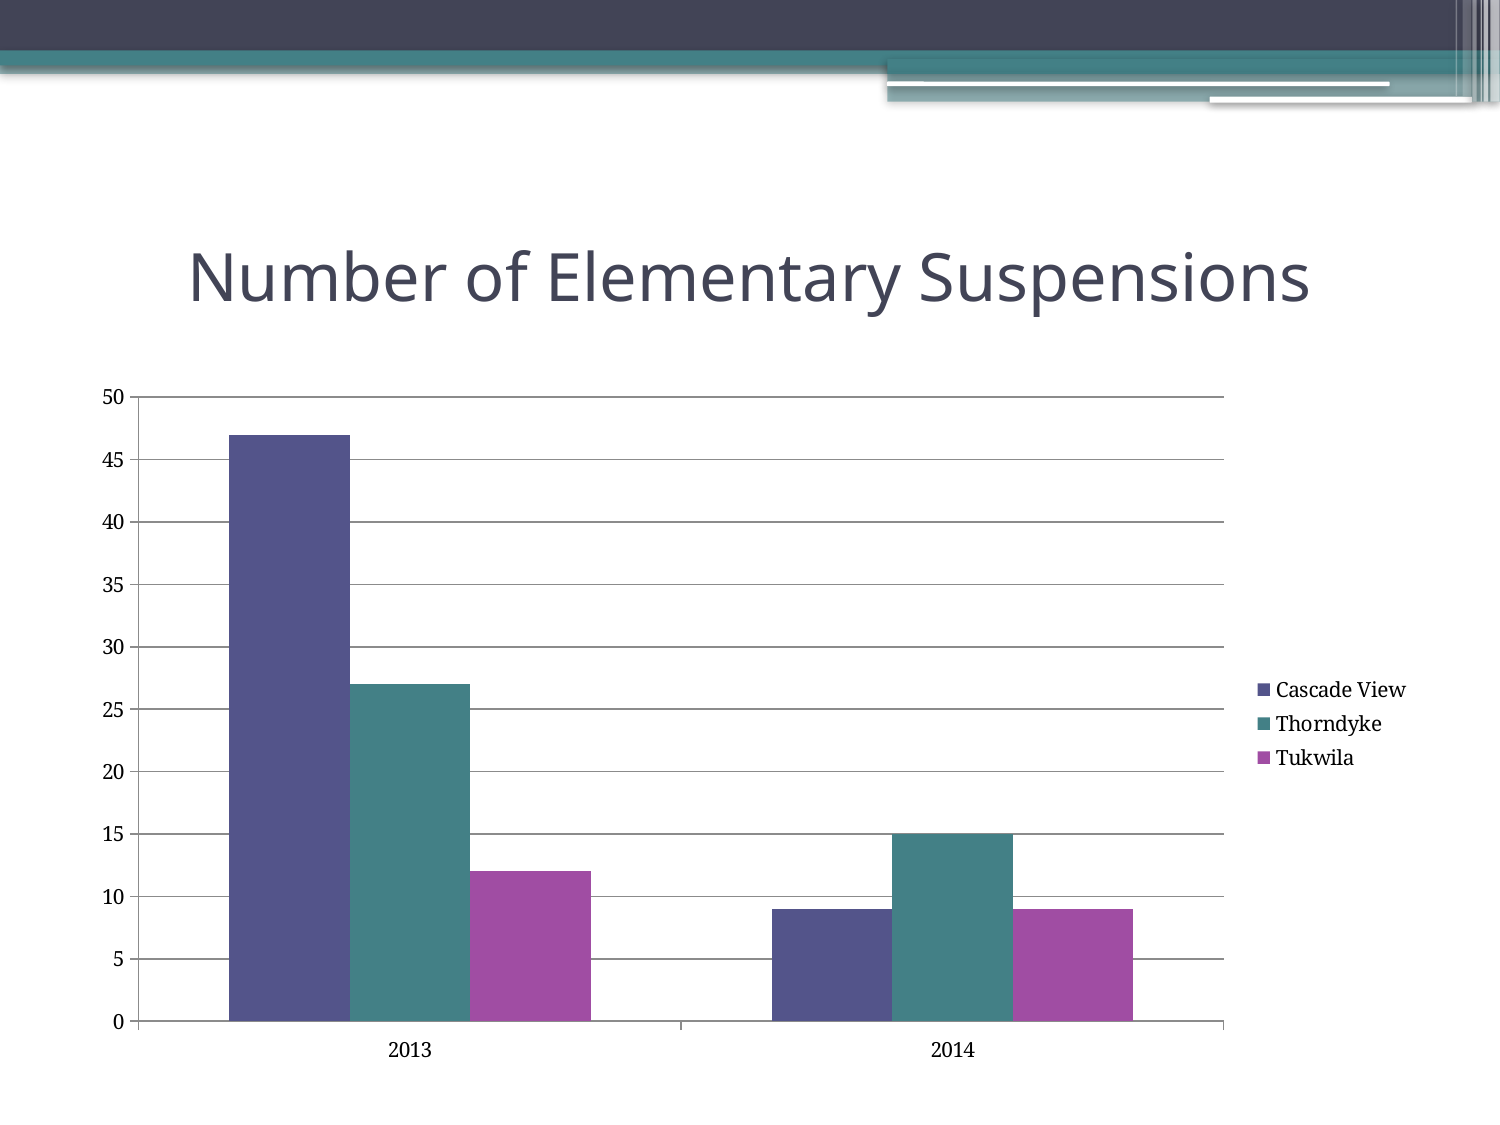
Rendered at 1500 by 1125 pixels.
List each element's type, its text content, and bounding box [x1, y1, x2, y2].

title Number of Elementary Suspensions [75, 187, 1425, 363]
chart [74, 368, 1426, 1079]
